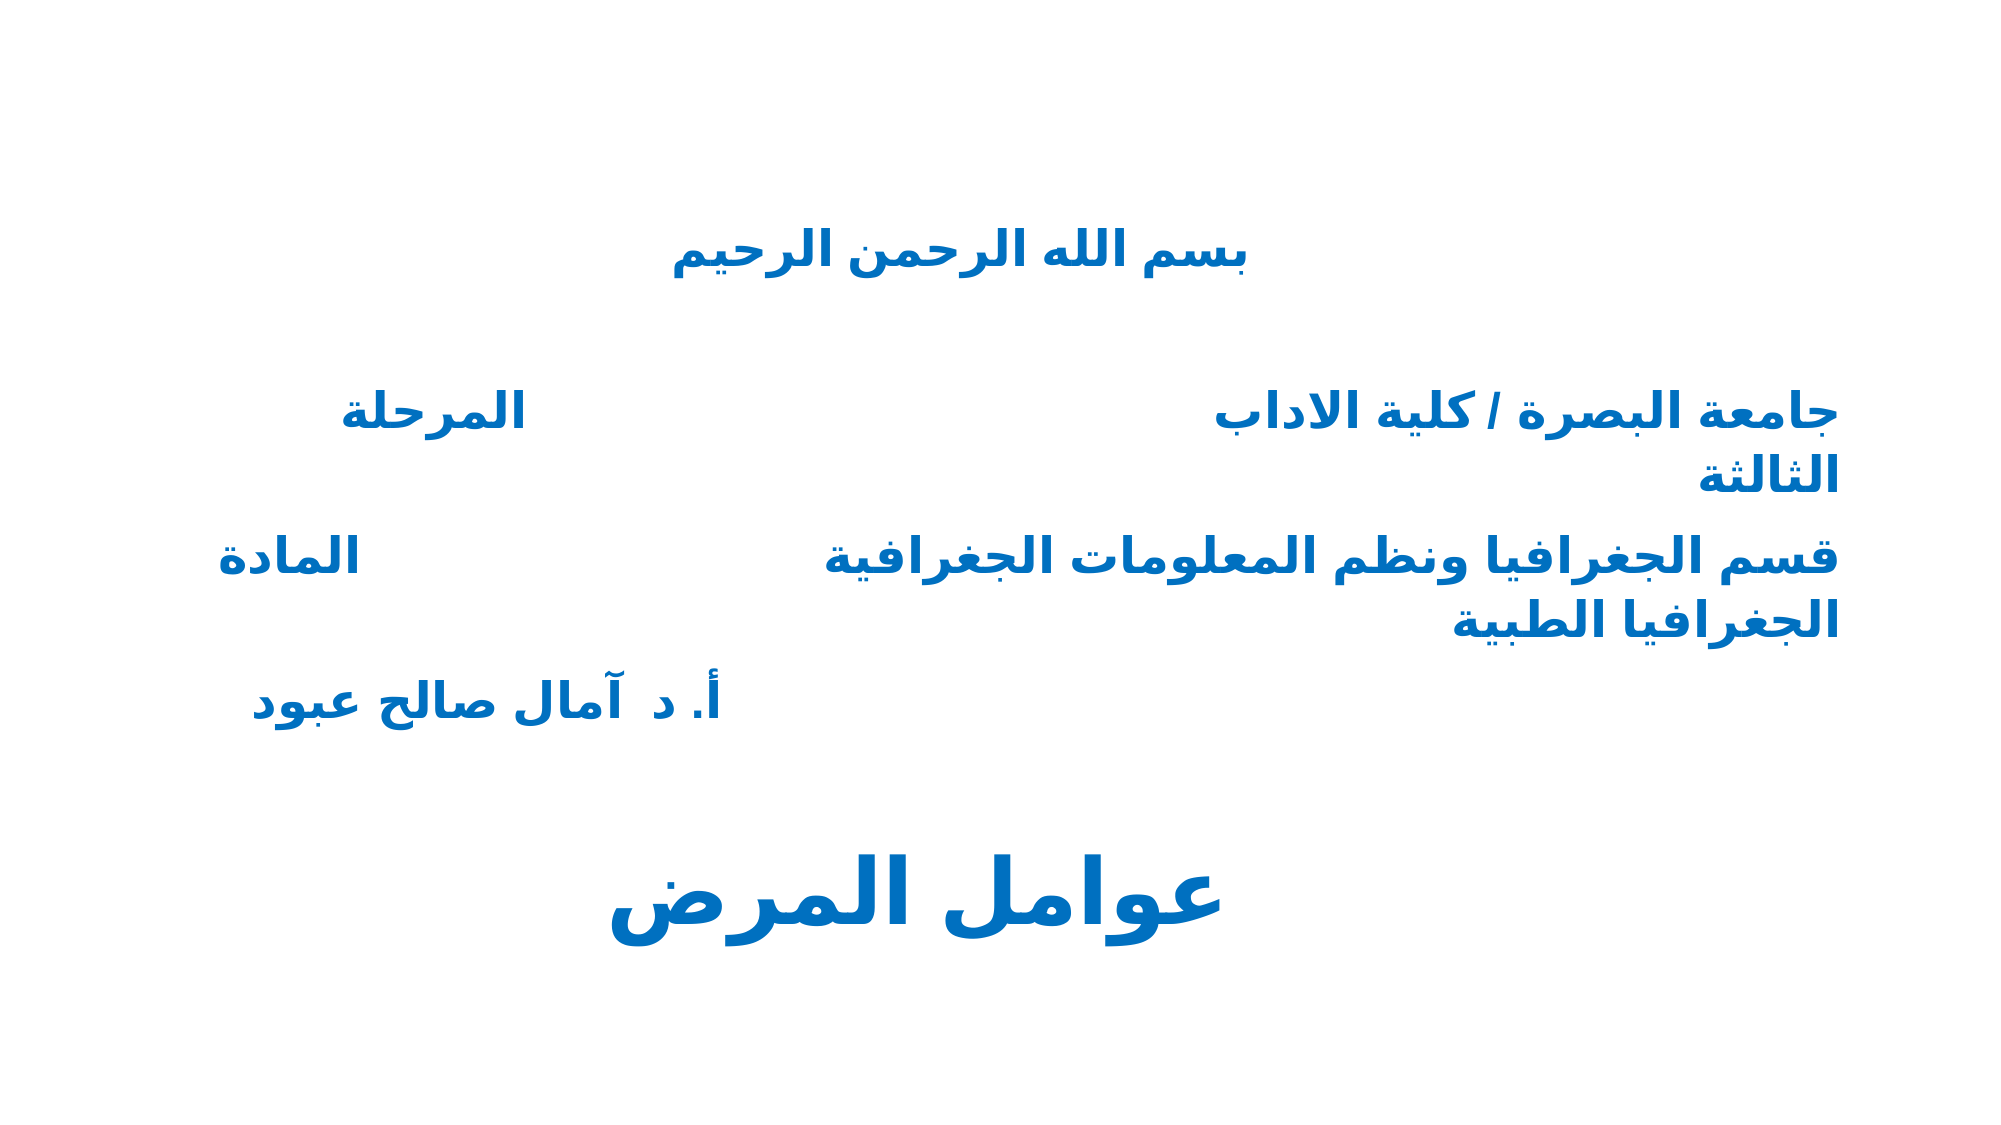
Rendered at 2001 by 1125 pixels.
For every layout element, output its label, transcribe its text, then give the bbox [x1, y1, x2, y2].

text_box بسم الله الرحمن الرحيم جامعة البصرة / كلية الاداب المرحلة الثالثة قسم الجغرافيا ونظم المعلومات الجغرافية المادة الجغرافيا الطبية أ. د آمال صالح عبود عوامل المرض [196, 204, 1857, 951]
